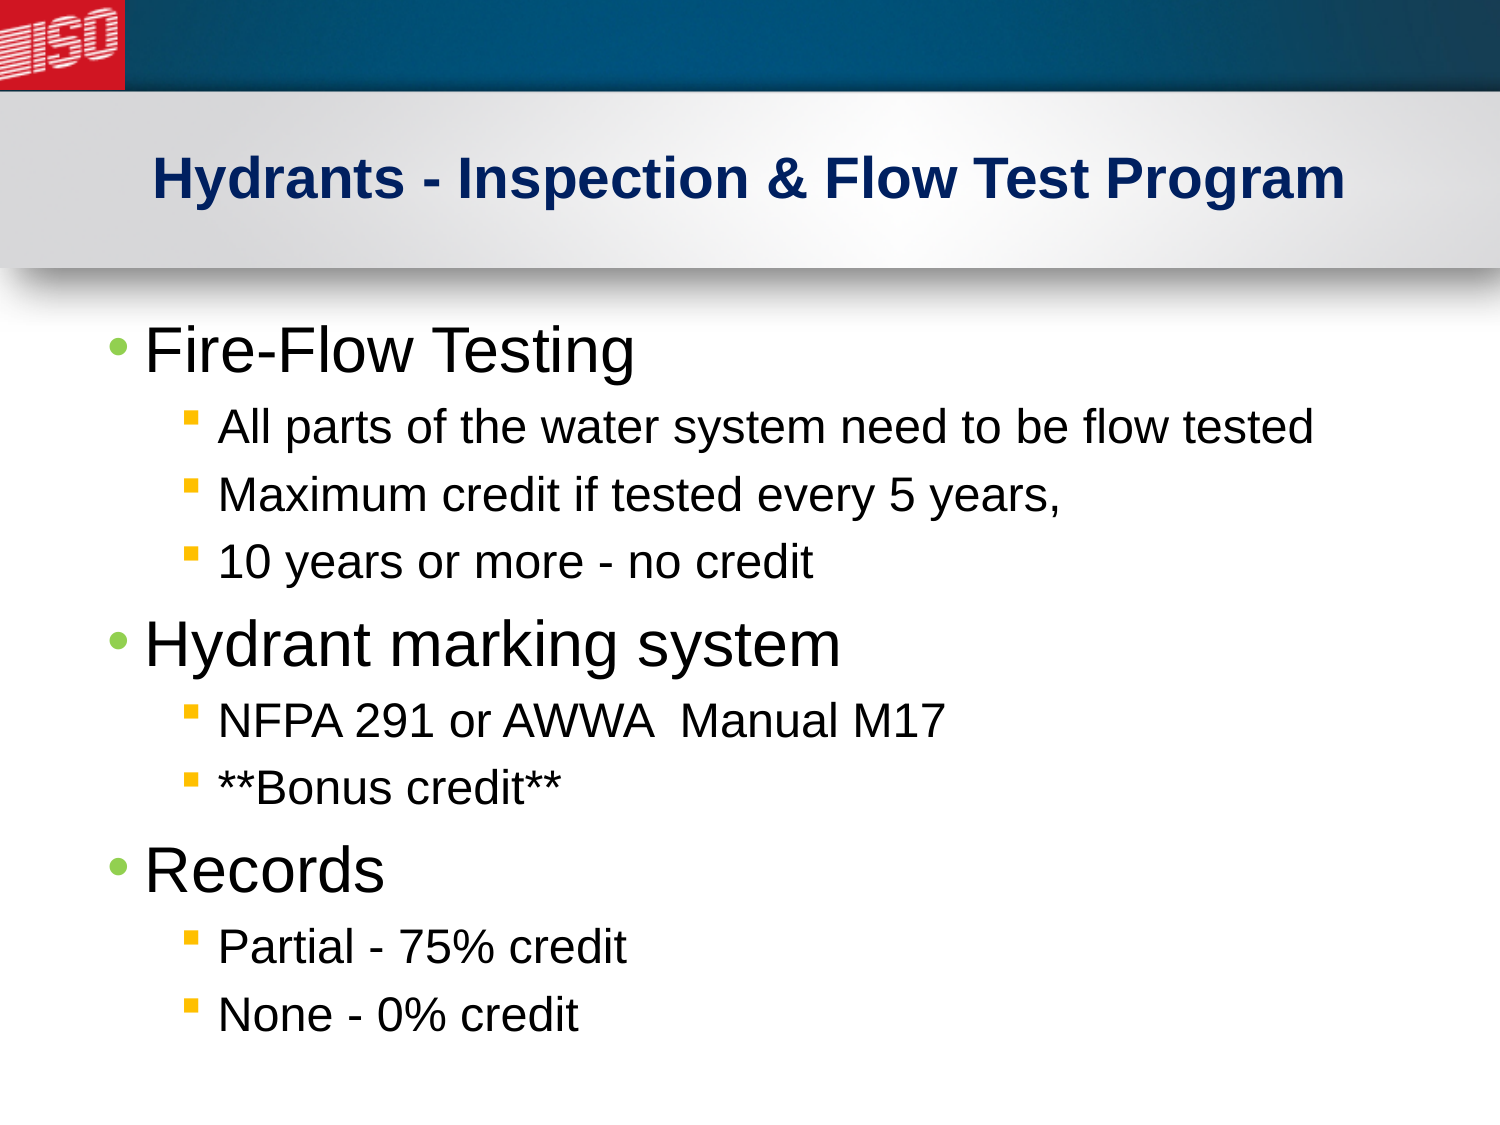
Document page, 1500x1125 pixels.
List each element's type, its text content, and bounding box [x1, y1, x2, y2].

picture [0, 0, 1500, 268]
title Hydrants - Inspection & Flow Test Program [37, 112, 1463, 238]
list Fire-Flow Testing All parts of the water system need to be flow tested Maximum credit if tested every 5 years, 10 years or more - no credit Hydrant marking system NFPA 291 or AWWA Manual M17 **Bonus credit** Records Partial - 75% credit None - 0% credit [75, 299, 1425, 1050]
